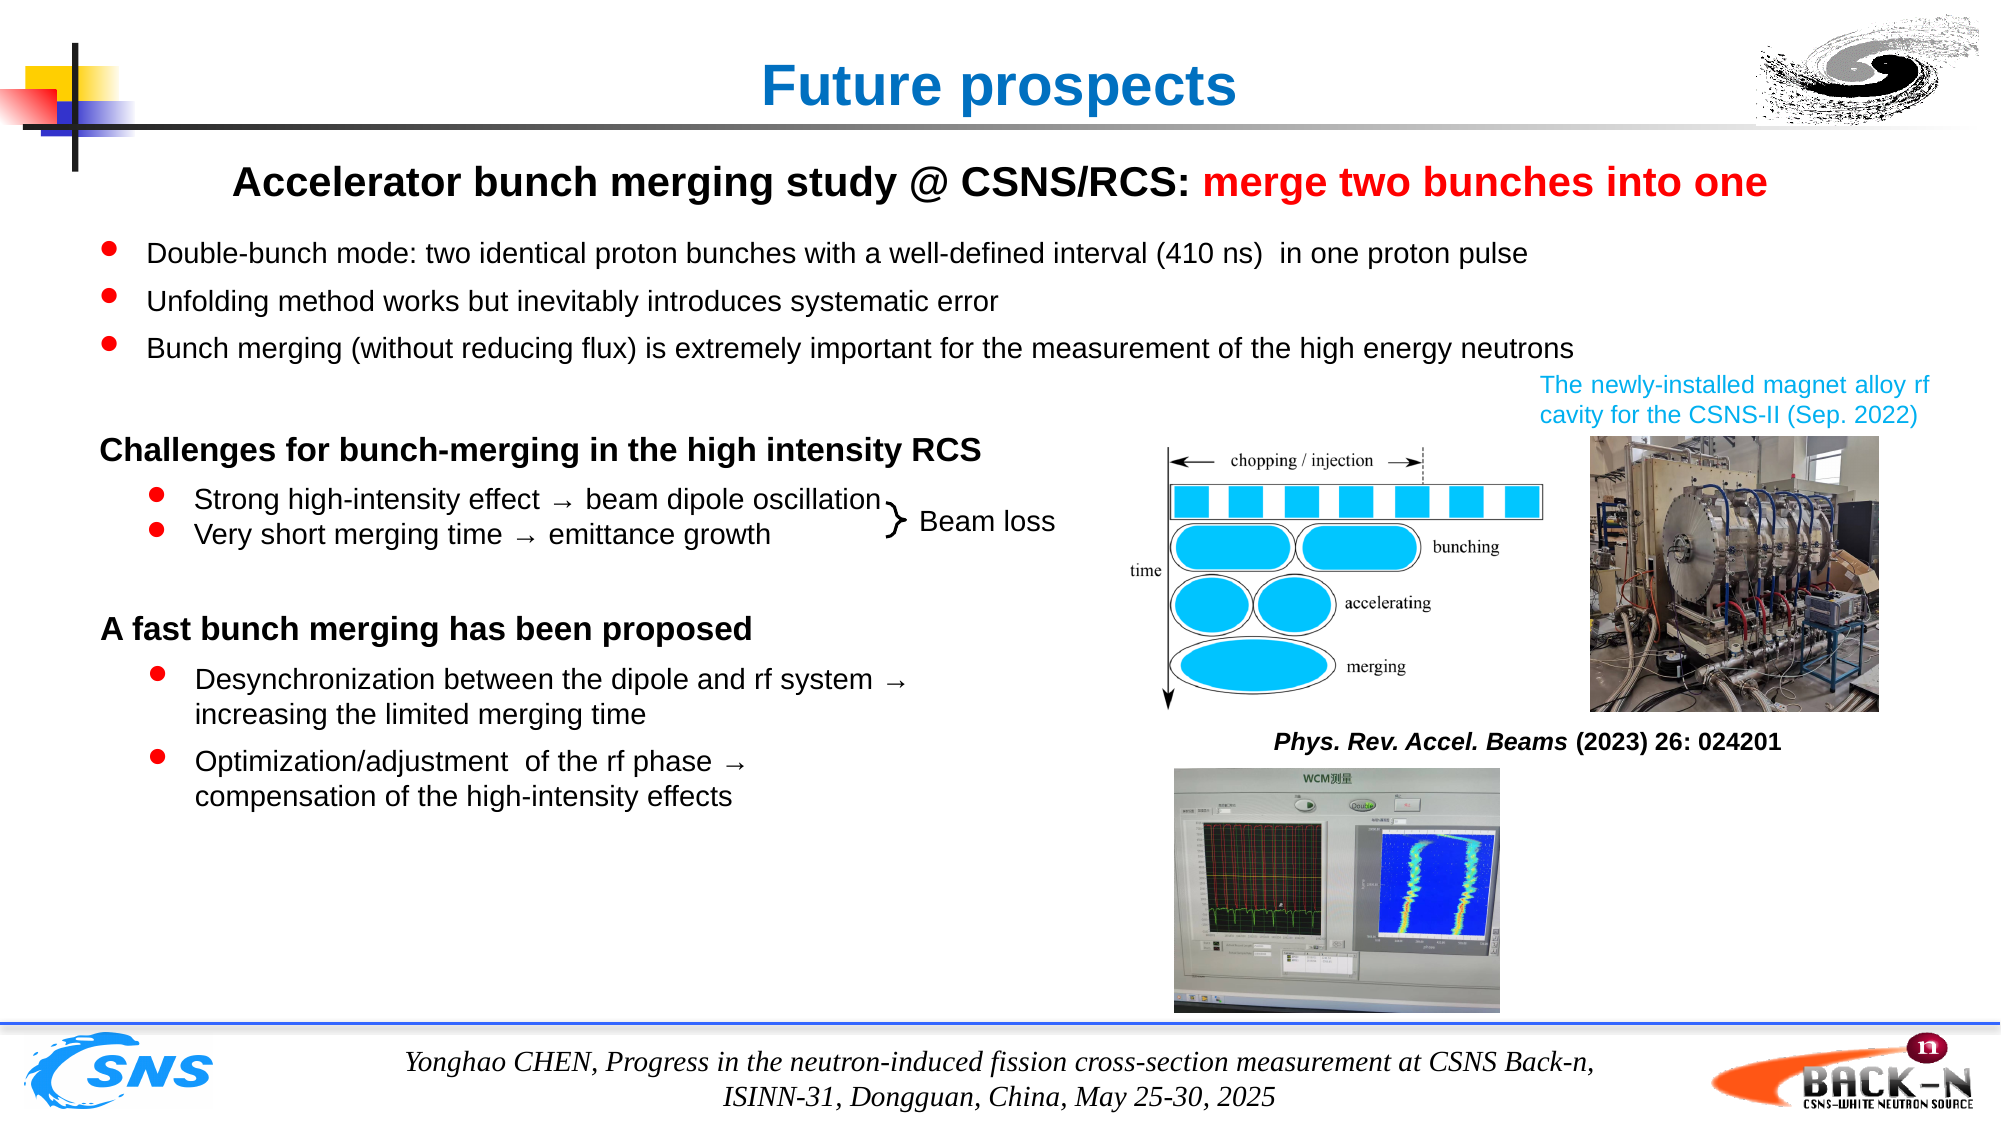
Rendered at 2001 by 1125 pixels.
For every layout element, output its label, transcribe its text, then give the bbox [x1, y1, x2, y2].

picture [24, 1032, 213, 1109]
text_box Future prospects [728, 39, 1272, 125]
text_box A fast bunch merging has been proposed Desynchronization between the dipole and rf system → increasing the limited merging time Optimization/adjustment of the rf phase → compensation of the high-intensity effects [85, 600, 941, 820]
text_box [84, 420, 1075, 560]
picture [1590, 436, 1879, 713]
picture [1756, 14, 1979, 126]
picture [1118, 436, 1556, 713]
text_box Double-bunch mode: two identical proton bunches with a well-defined interval (410 ns) in one proton pulse Unfolding method works but inevitably introduces systematic error Bunch merging (without reducing flux) is extremely important for the measurement of the high energy neutrons [84, 227, 1603, 372]
text_box Phys. Rev. Accel. Beams (2023) 26: 024201 [1259, 717, 1809, 763]
text_box The newly-installed magnet alloy rf cavity for the CSNS-II (Sep. 2022) [1525, 361, 1945, 437]
text_box Accelerator bunch merging study @ CSNS/RCS: merge two bunches into one [211, 147, 1789, 213]
picture [1174, 768, 1500, 1013]
picture [1708, 1032, 1975, 1111]
